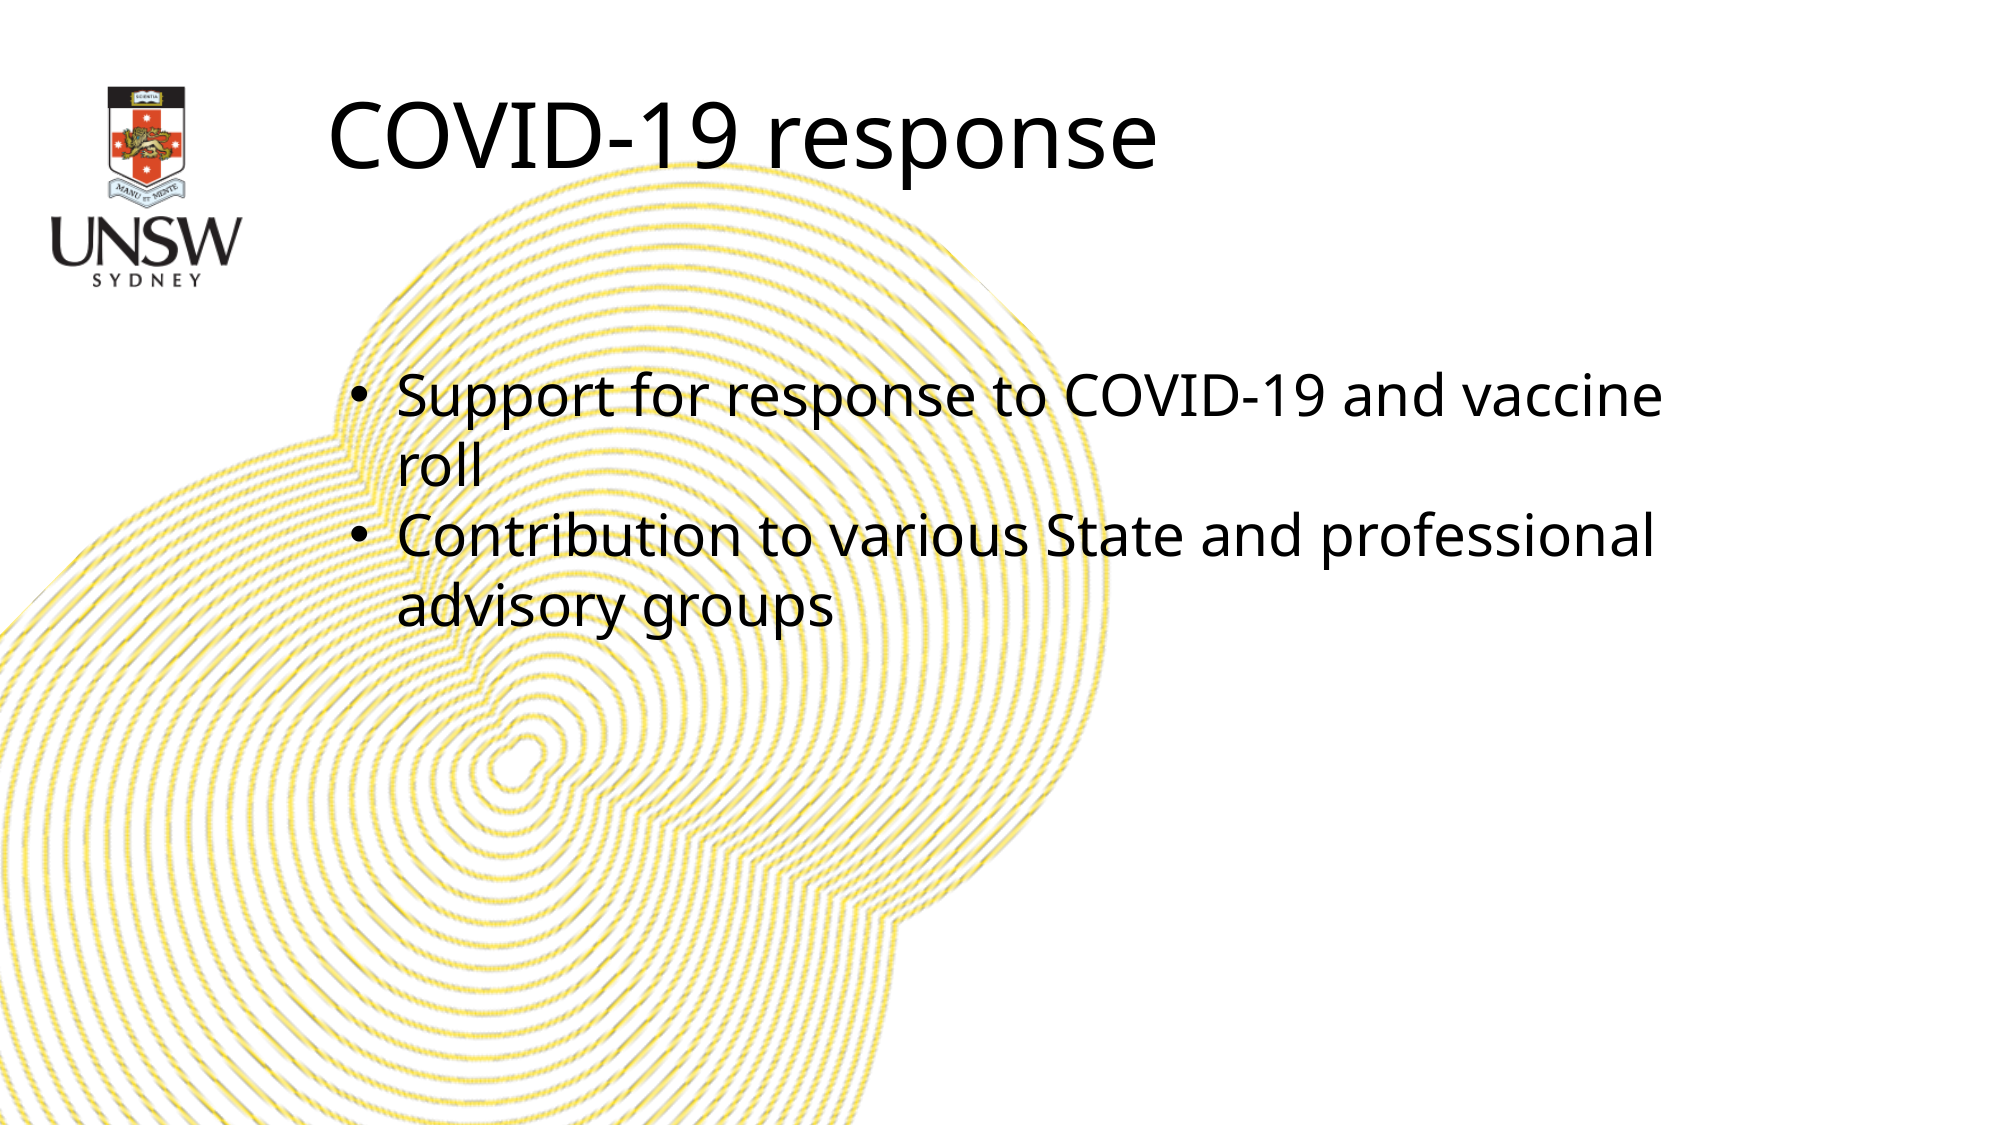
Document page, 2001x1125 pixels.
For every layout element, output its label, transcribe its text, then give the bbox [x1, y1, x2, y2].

text_box Support for response to COVID-19 and vaccine roll Contribution to various State and professional advisory groups [334, 350, 1745, 646]
text_box COVID-19 response [311, 81, 2000, 300]
